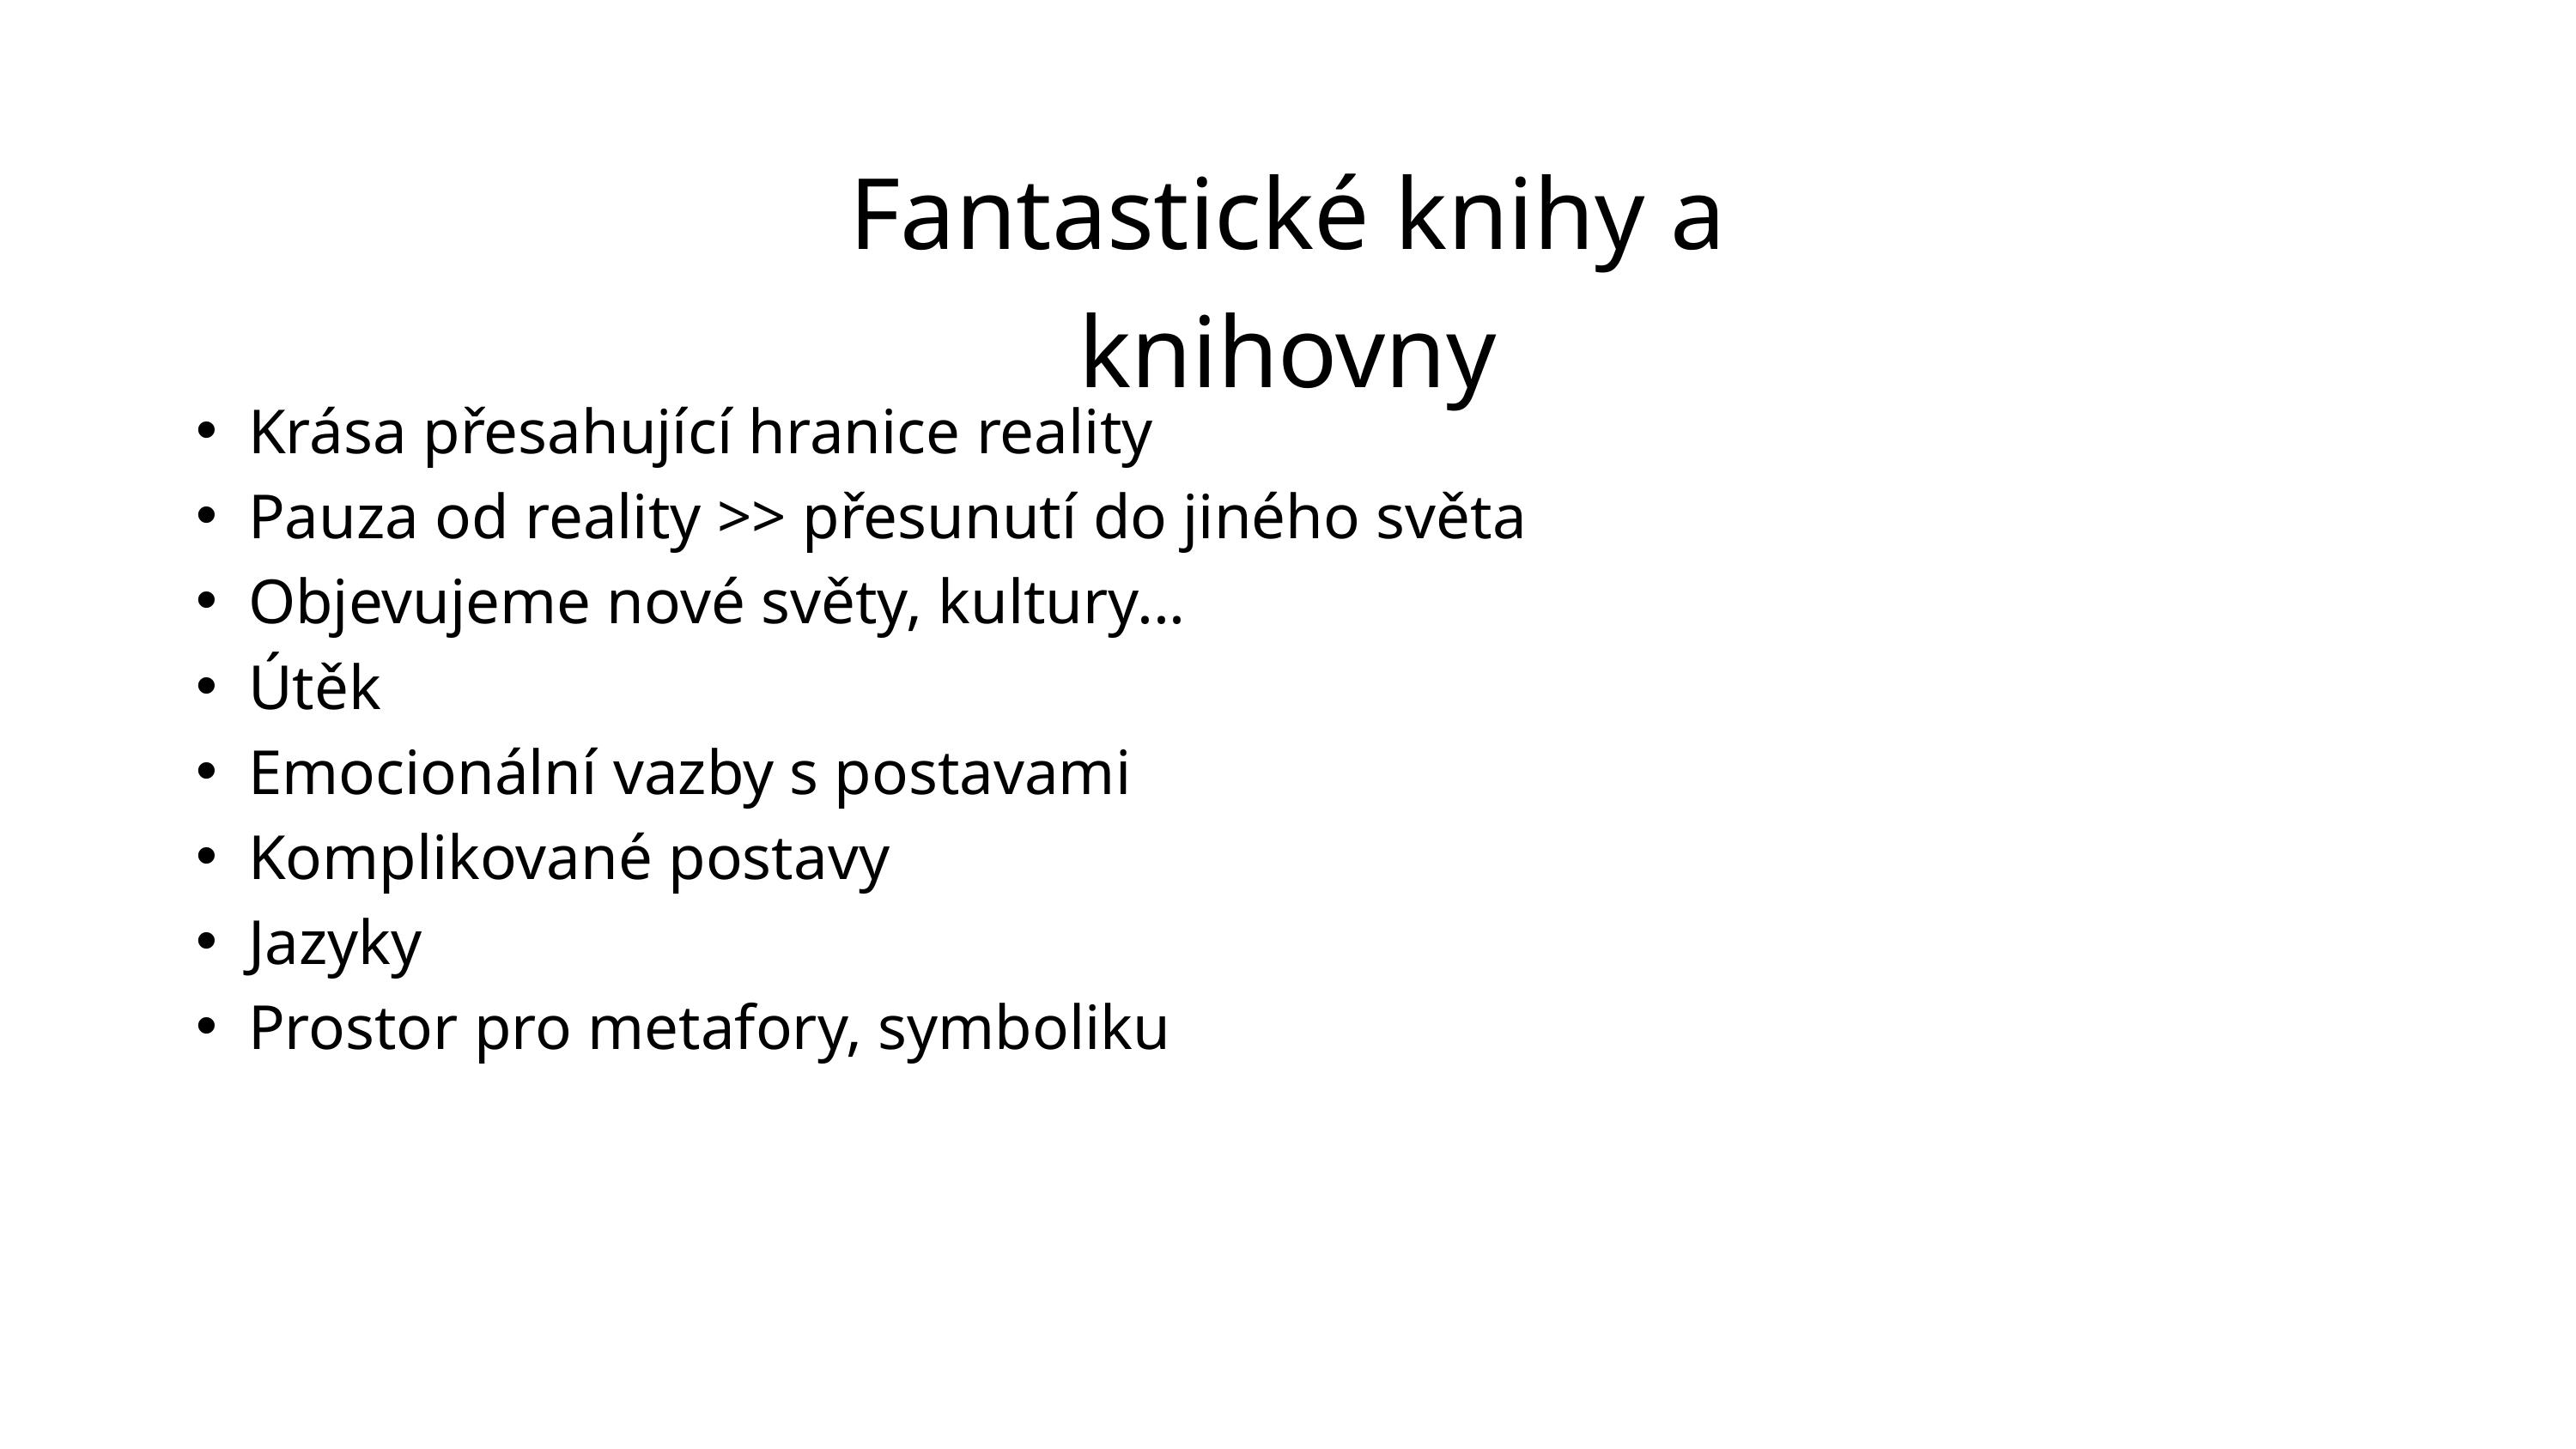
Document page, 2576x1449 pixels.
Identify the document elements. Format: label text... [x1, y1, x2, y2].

text_box Krása přesahující hranice reality Pauza od reality >> přesunutí do jiného světa Objevujeme nové světy, kultury... Útěk Emocionální vazby s postavami Komplikované postavy Jazyky Prostor pro metafory, symboliku [144, 380, 2432, 1062]
text_box Fantastické knihy a knihovny [633, 131, 1943, 380]
